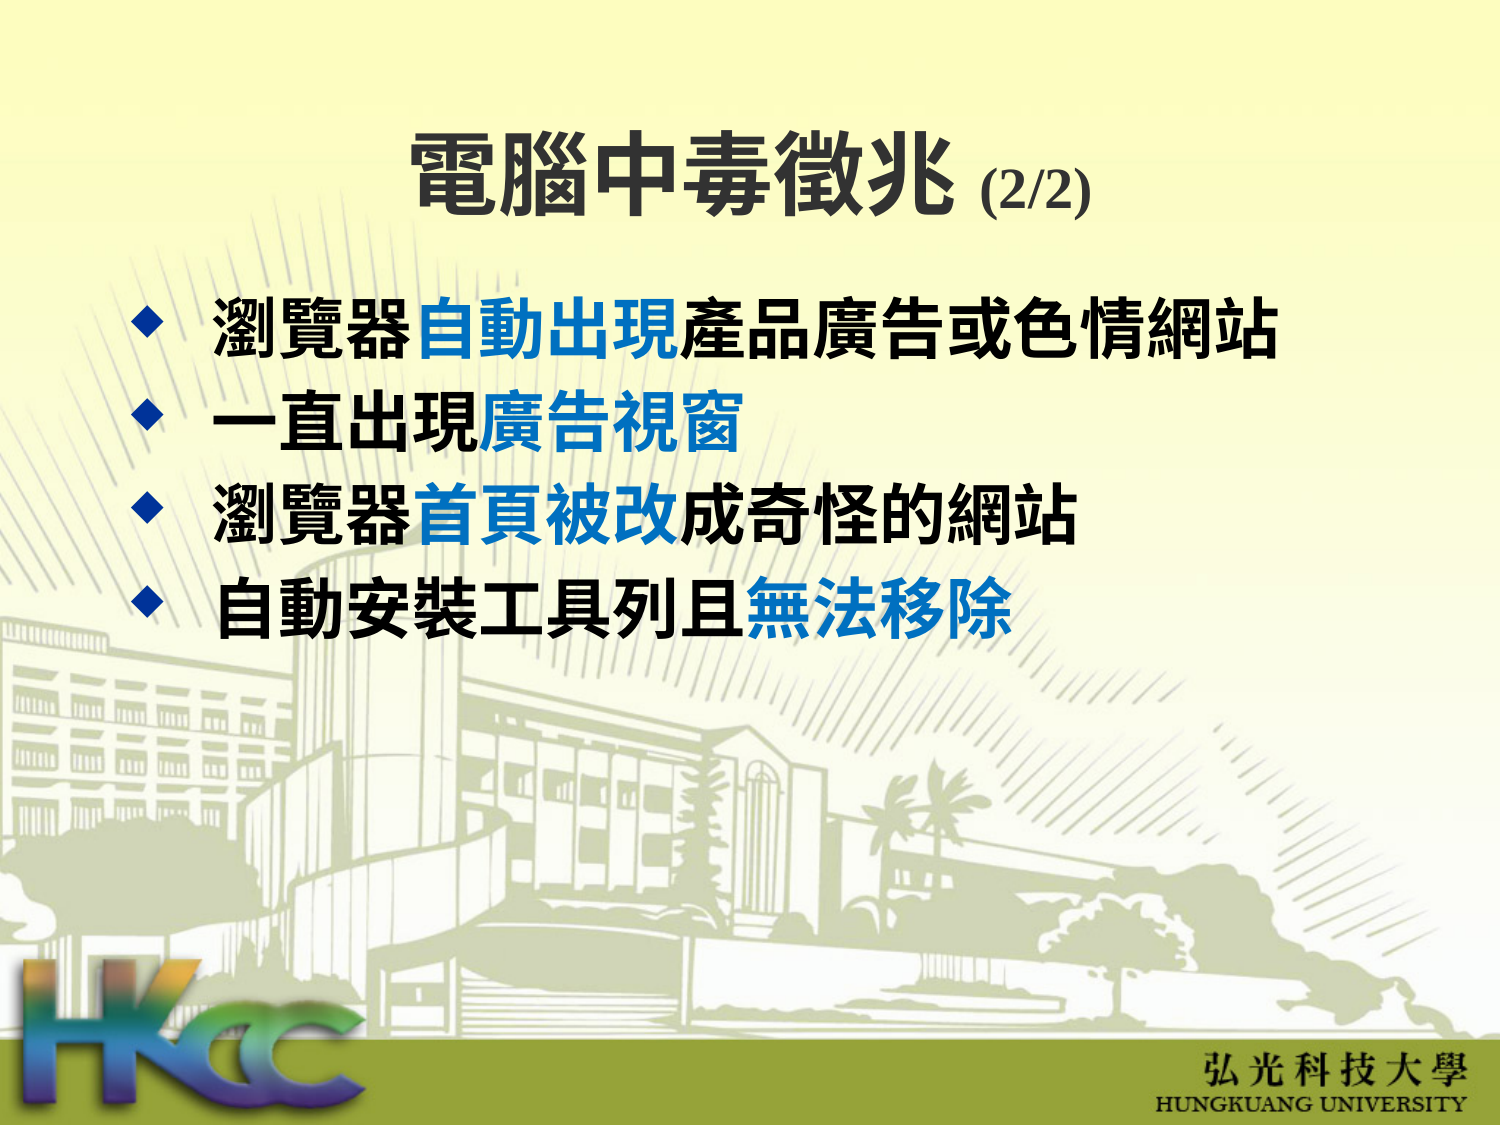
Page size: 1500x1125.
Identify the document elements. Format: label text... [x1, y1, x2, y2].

picture [0, 0, 1500, 1125]
list 瀏覽器自動出現產品廣告或色情網站 一直出現廣告視窗 瀏覽器首頁被改成奇怪的網站 自動安裝工具列且無法移除 [112, 278, 1388, 955]
title 電腦中毒徵兆(2/2) [114, 99, 1386, 244]
